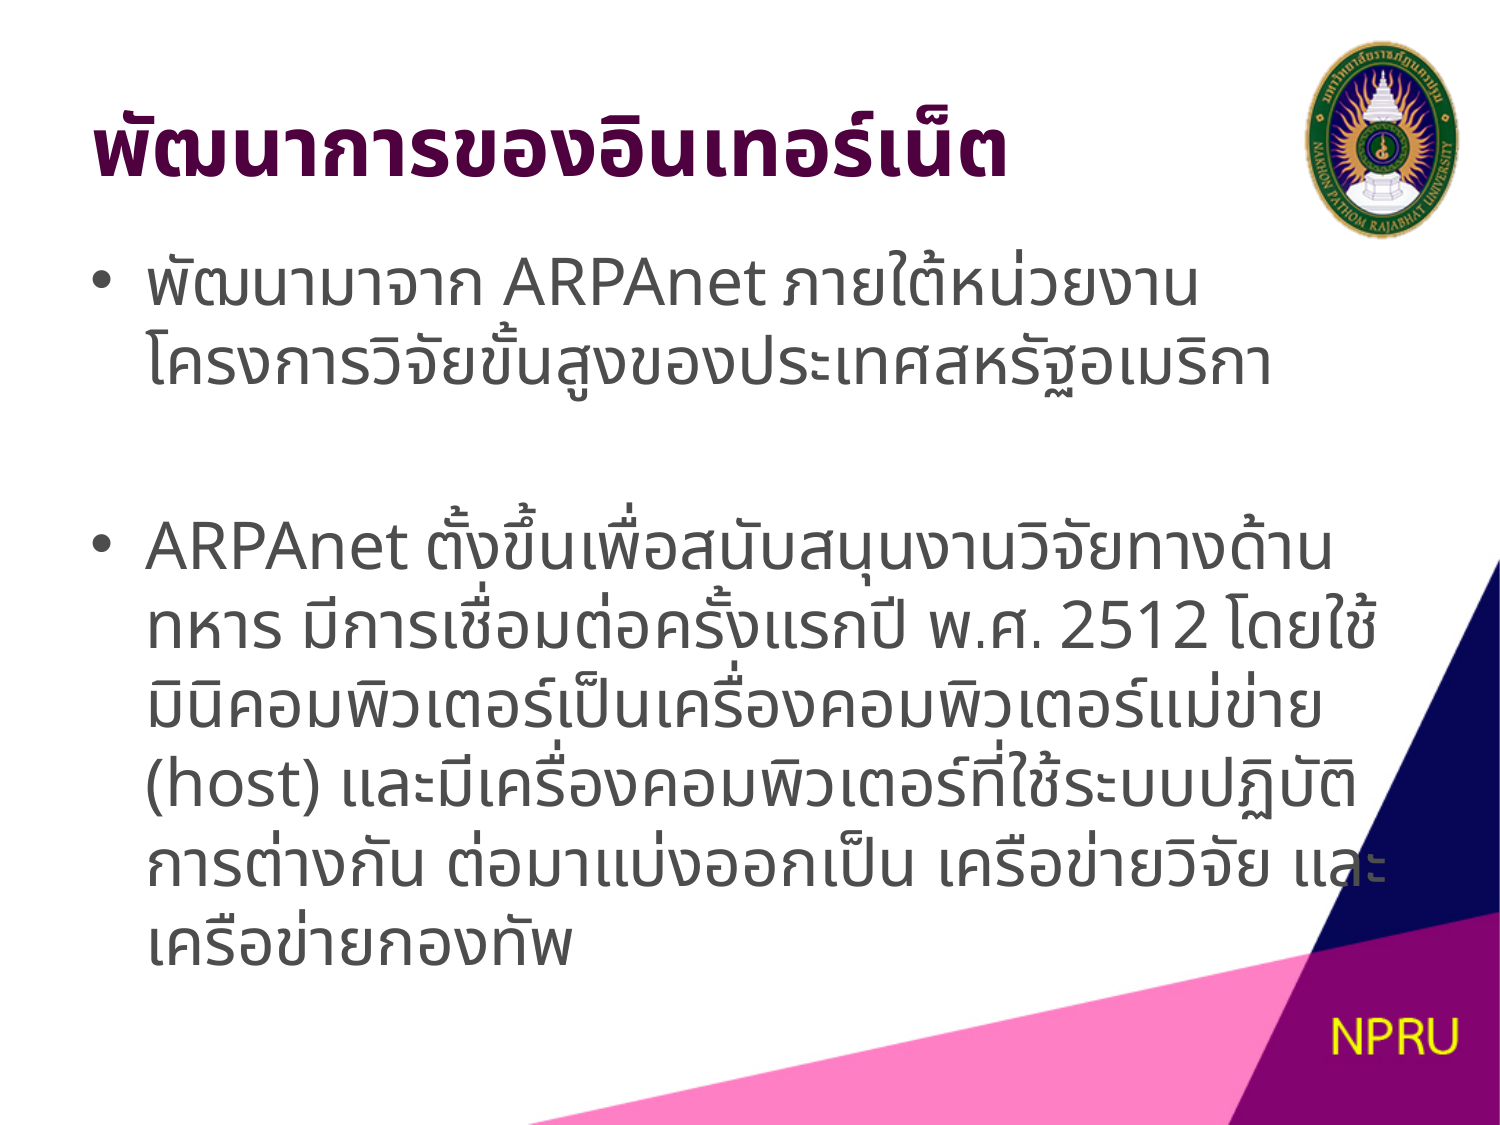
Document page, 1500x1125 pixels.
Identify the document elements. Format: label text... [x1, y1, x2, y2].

picture [0, 0, 1500, 1125]
list พัฒนามาจาก ARPAnet ภายใต้หน่วยงานโครงการวิจัยขั้นสูงของประเทศสหรัฐอเมริกา ARPAnet ตั้งขึ้นเพื่อสนับสนุนงานวิจัยทางด้านทหาร มีการเชื่อมต่อครั้งแรกปี พ.ศ. 2512 โดยใช้มินิคอมพิวเตอร์เป็นเครื่องคอมพิวเตอร์แม่ข่าย (host) และมีเครื่องคอมพิวเตอร์ที่ใช้ระบบปฏิบัติการต่างกัน ต่อมาแบ่งออกเป็น เครือข่ายวิจัย และเครือข่ายกองทัพ [75, 231, 1425, 994]
title พัฒนาการของอินเทอร์เน็ต [76, 90, 1288, 197]
